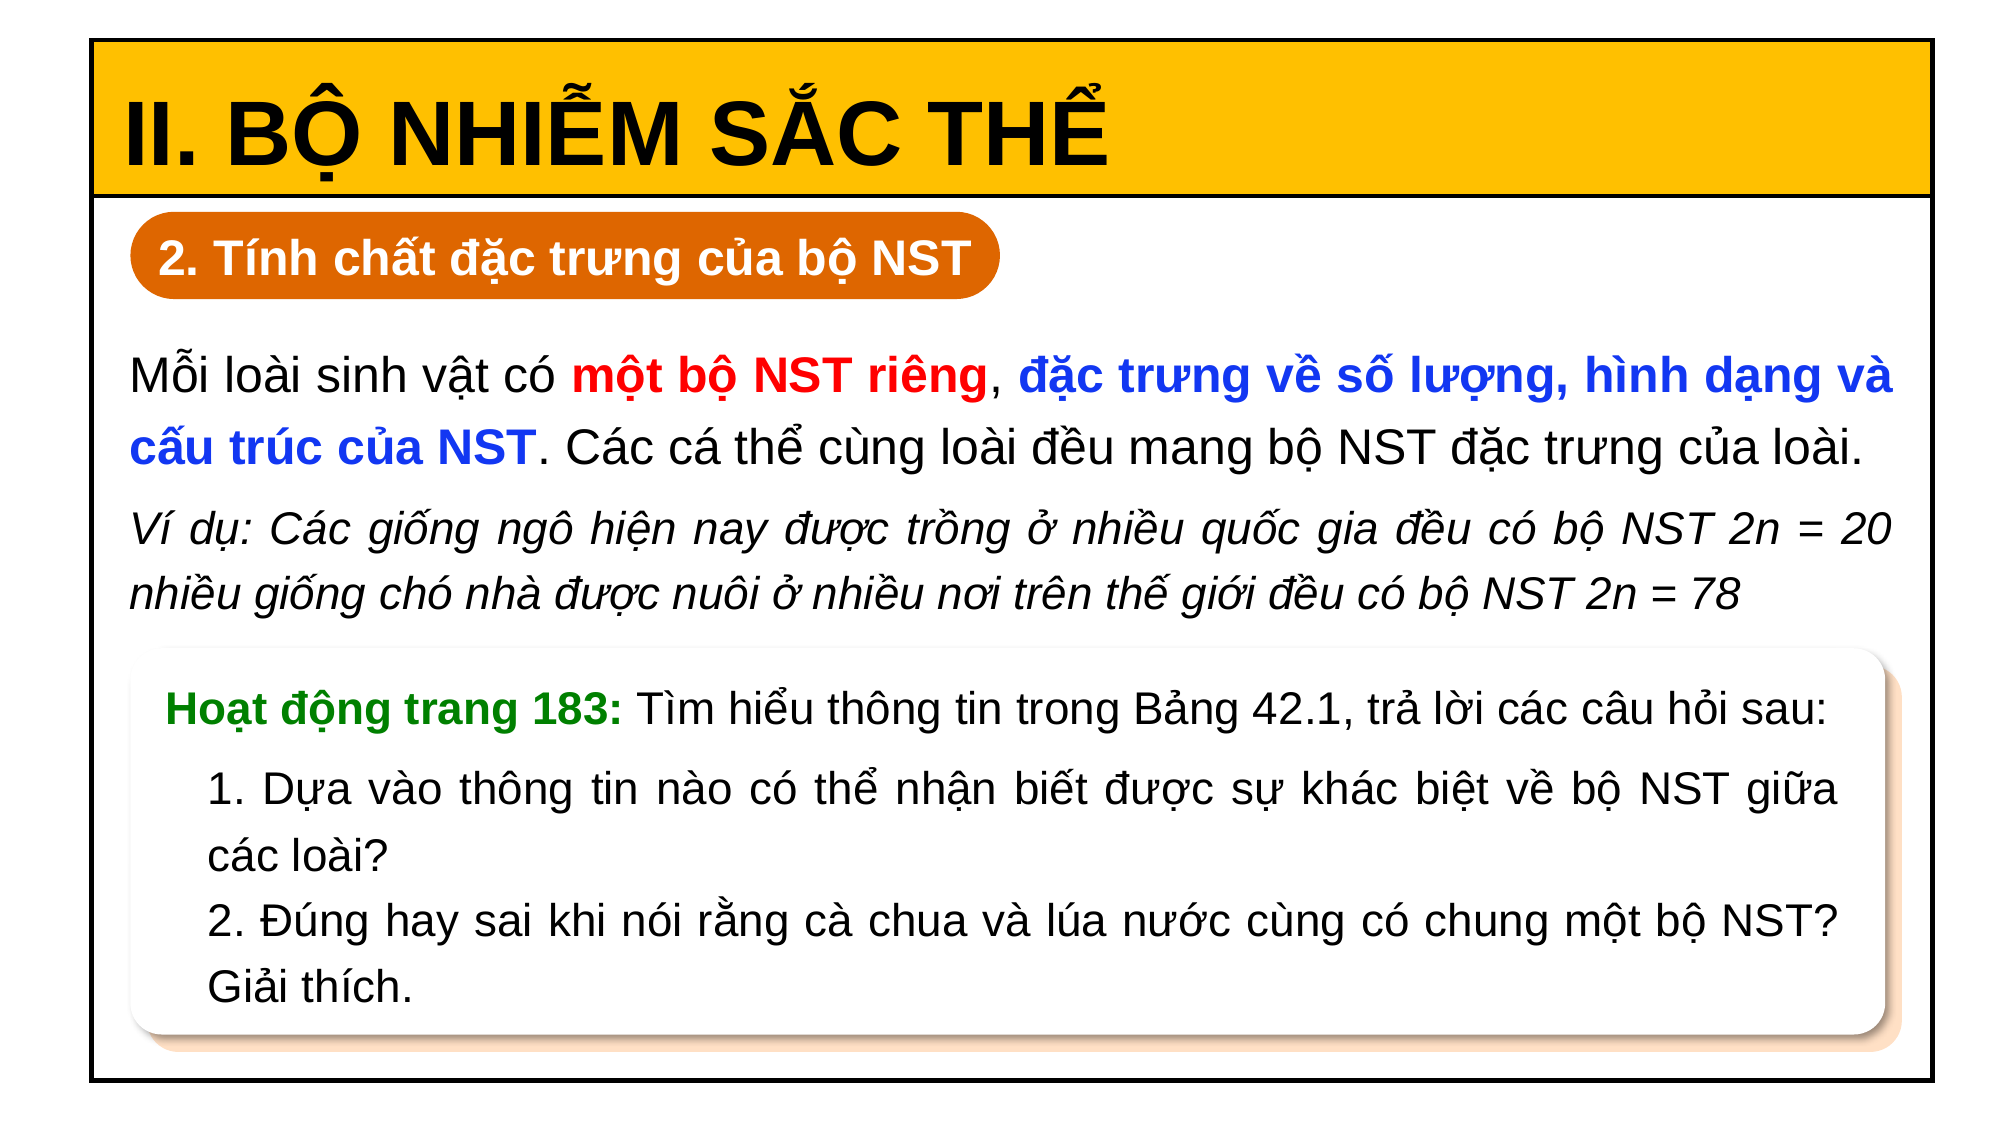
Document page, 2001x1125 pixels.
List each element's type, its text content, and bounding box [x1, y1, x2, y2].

text_box II. BỘ NHIỄM SẮC THỂ [108, 44, 1159, 191]
text_box [90, 39, 1933, 195]
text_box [130, 648, 1902, 1052]
text_box [90, 195, 1933, 1082]
text_box 2. Tính chất đặc trưng của bộ NST [129, 210, 1002, 301]
text_box Mỗi loài sinh vật có một bộ NST riêng, đặc trưng về số lượng, hình dạng và cấu trúc của NST. Các cá thể cùng loài đều mang bộ NST đặc trưng của loài. Ví dụ: Các giống ngô hiện nay được trồng ở nhiều quốc gia đều có bộ NST 2n = 20 nhiều giống chó nhà được nuôi ở nhiều nơi trên thế giới đều có bộ NST 2n = 78 [114, 323, 1909, 627]
